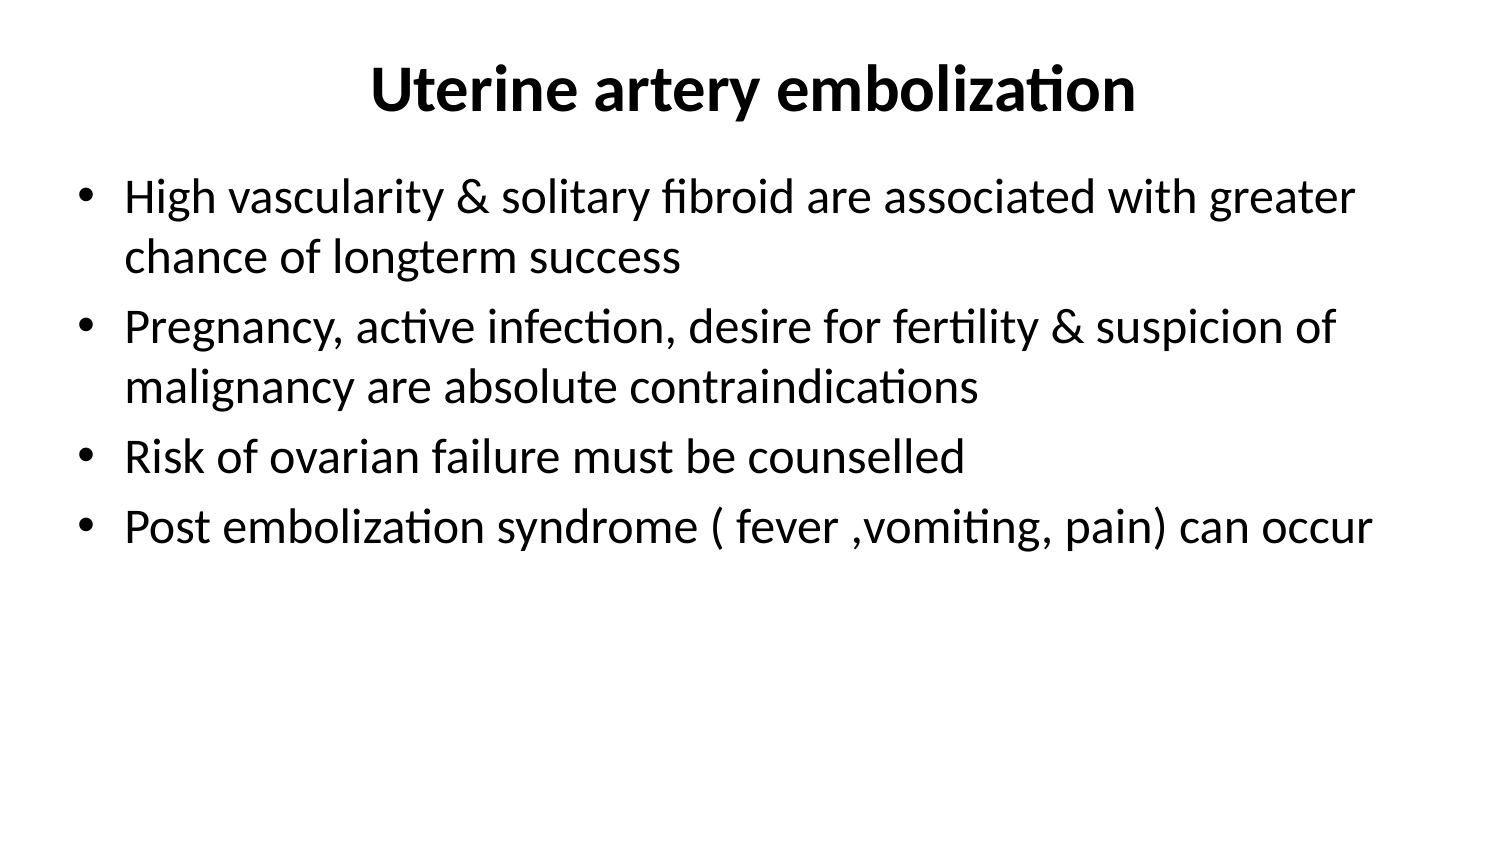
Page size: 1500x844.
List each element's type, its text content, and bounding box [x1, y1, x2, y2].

list High vascularity & solitary fibroid are associated with greater chance of longterm success Pregnancy, active infection, desire for fertility & suspicion of malignancy are absolute contraindications Risk of ovarian failure must be counselled Post embolization syndrome ( fever ,vomiting, pain) can occur [62, 156, 1450, 822]
title Uterine artery embolization [116, 21, 1392, 147]
